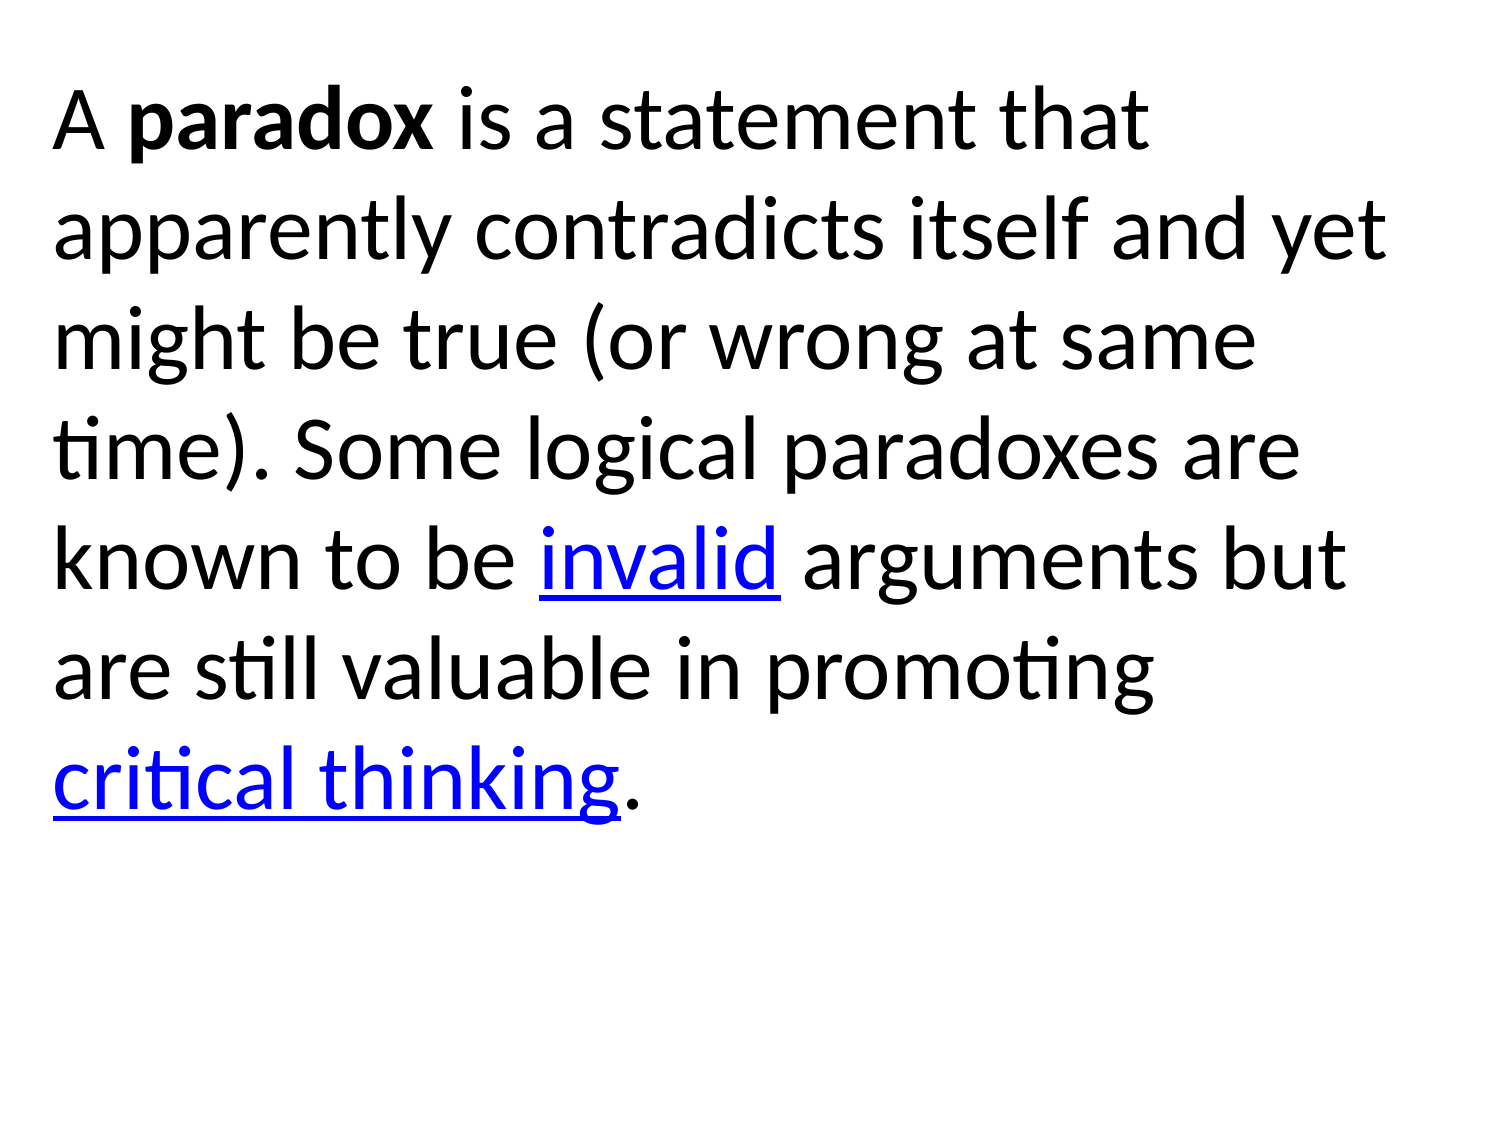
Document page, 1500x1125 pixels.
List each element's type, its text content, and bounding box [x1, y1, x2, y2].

list A paradox is a statement that apparently contradicts itself and yet might be true (or wrong at same time). Some logical paradoxes are known to be invalid arguments but are still valuable in promoting critical thinking. [37, 50, 1475, 1088]
